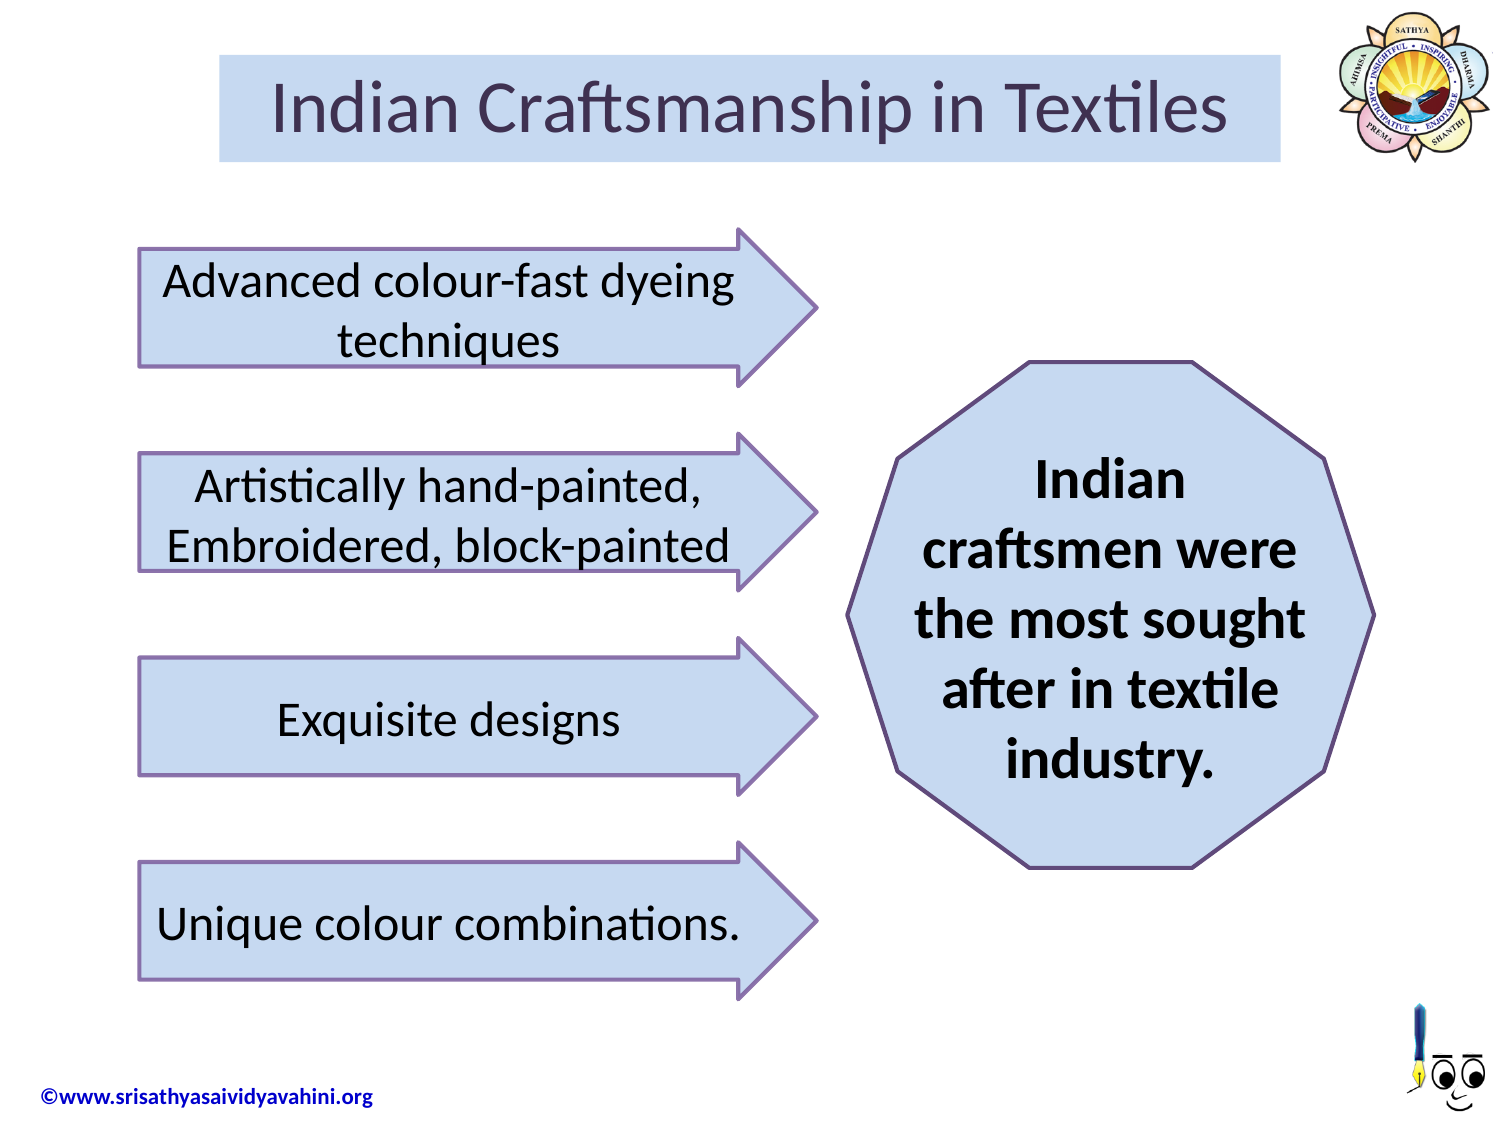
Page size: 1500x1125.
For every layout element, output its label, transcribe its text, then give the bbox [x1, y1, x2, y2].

picture [1350, 974, 1500, 1125]
text_box Artistically hand-painted, Embroidered, block-painted [139, 433, 817, 591]
picture [1333, 8, 1493, 163]
text_box Indian craftsmen were the most sought after in textile industry. [845, 360, 1377, 870]
text_box Advanced colour-fast dyeing techniques [139, 229, 817, 387]
text_box Exquisite designs [139, 637, 817, 795]
text_box Indian Craftsmanship in Textiles [219, 54, 1281, 163]
text_box Unique colour combinations. [139, 842, 817, 1000]
